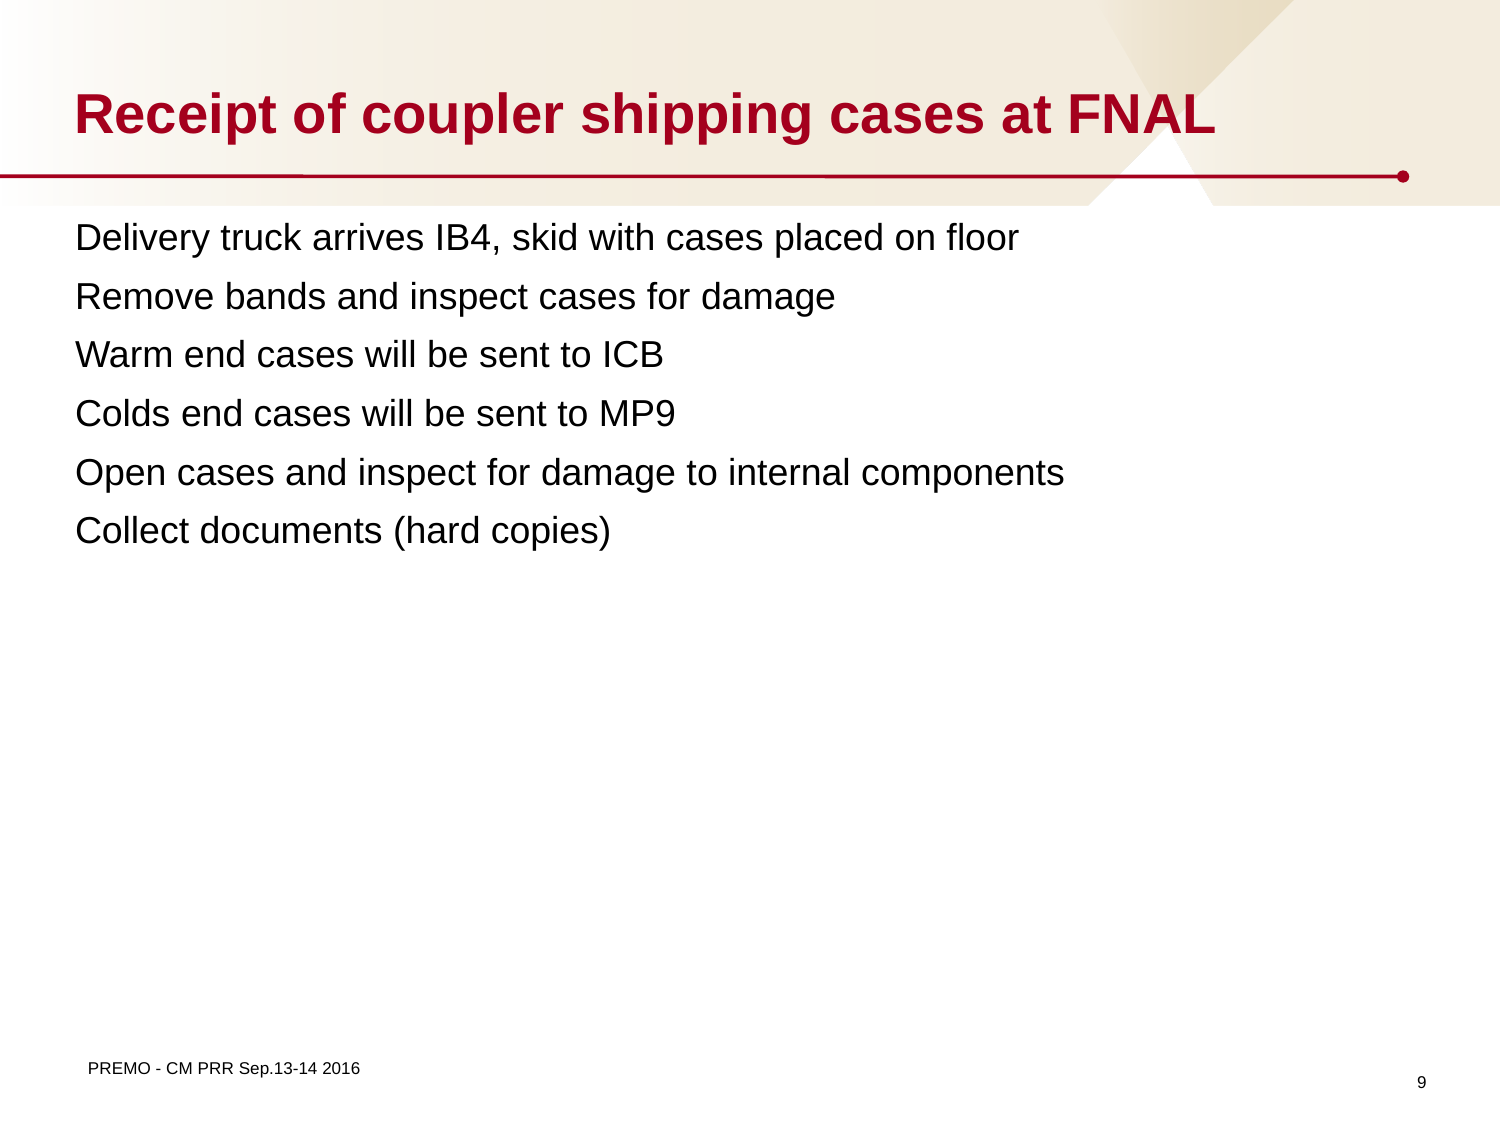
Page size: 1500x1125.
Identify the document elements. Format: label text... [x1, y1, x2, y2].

slide_number 9 [1405, 1036, 1458, 1125]
list Delivery truck arrives IB4, skid with cases placed on floor Remove bands and inspect cases for damage Warm end cases will be sent to ICB Colds end cases will be sent to MP9 Open cases and inspect for damage to internal components Collect documents (hard copies) [74, 203, 1406, 1036]
footer PREMO - CM PRR Sep.13-14 2016 [73, 1050, 750, 1102]
title Receipt of coupler shipping cases at FNAL [73, 20, 1404, 146]
picture [0, 0, 1500, 206]
